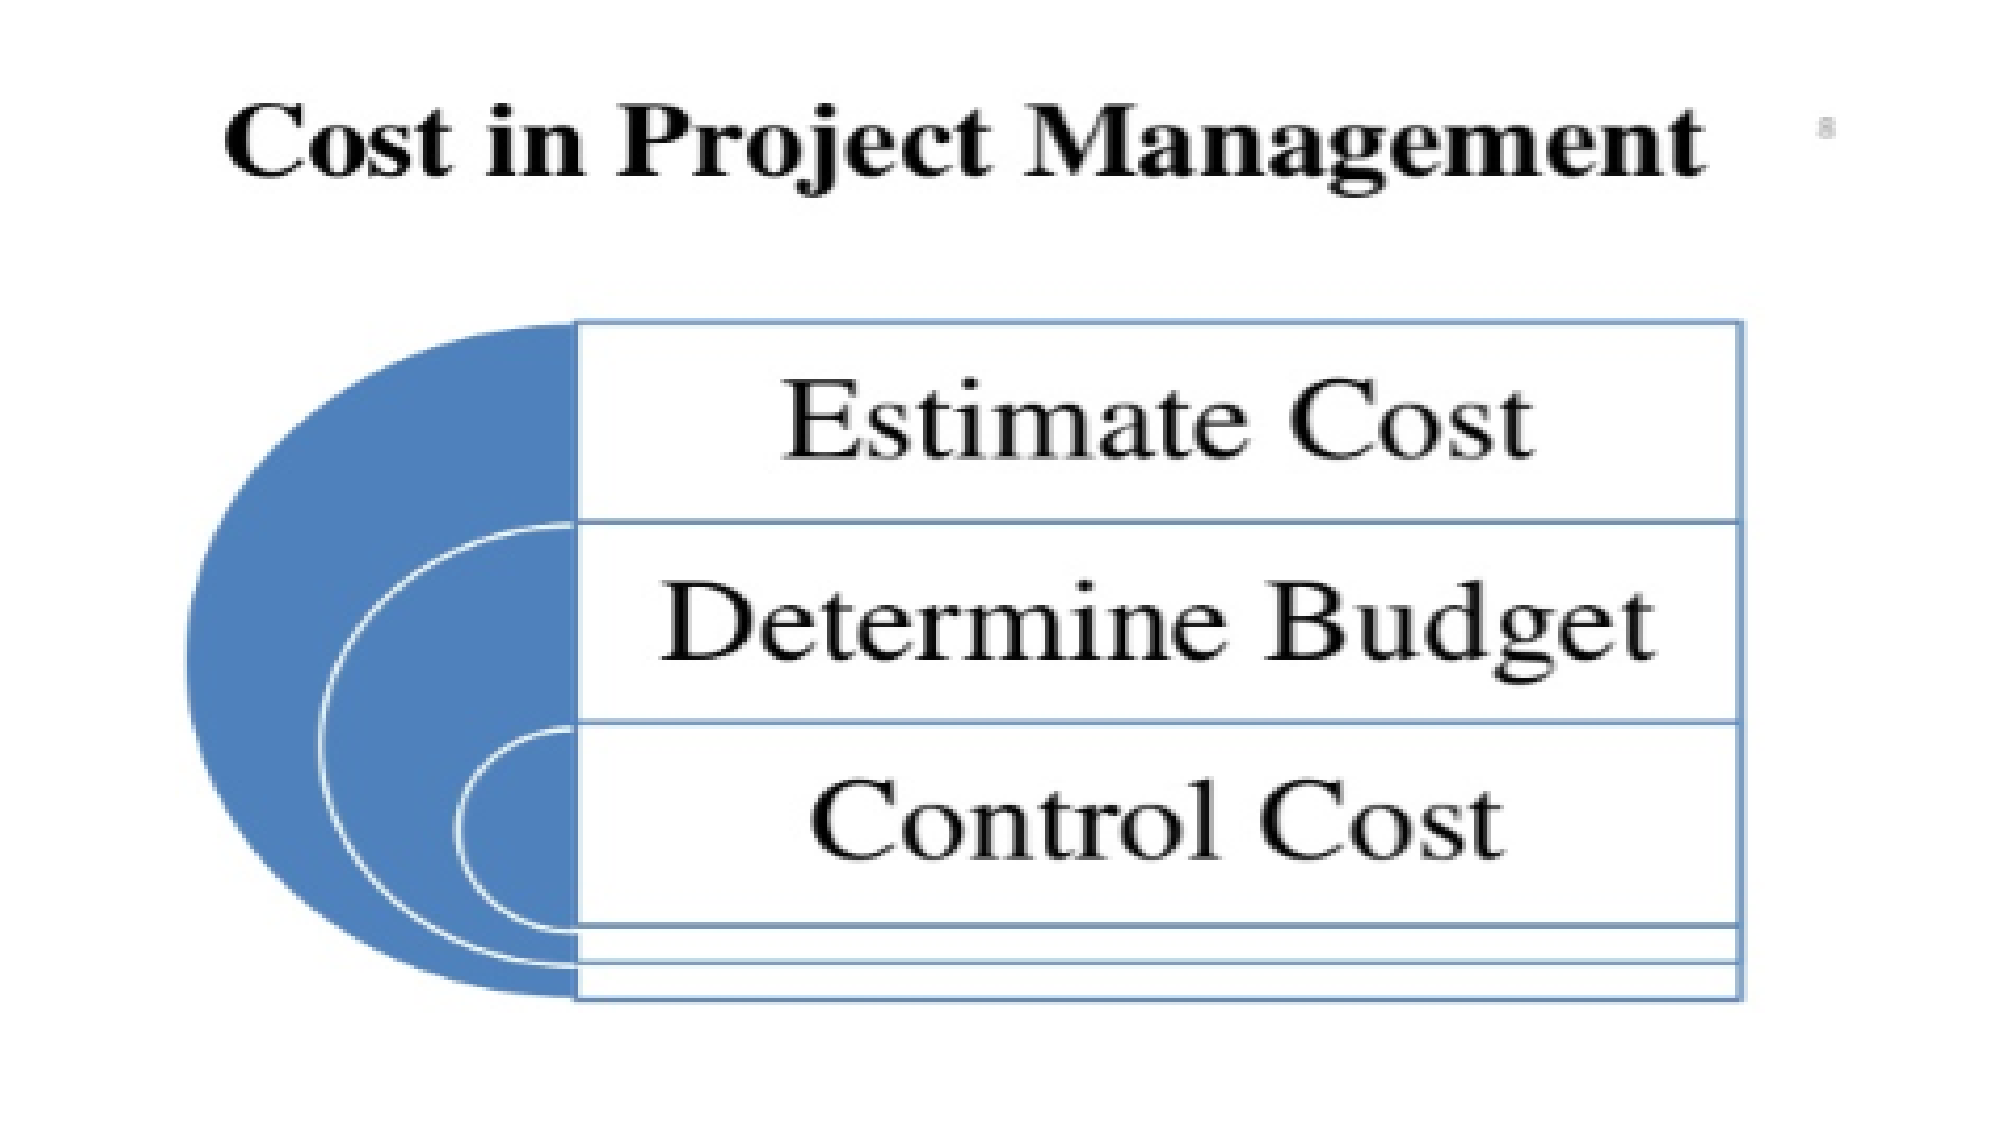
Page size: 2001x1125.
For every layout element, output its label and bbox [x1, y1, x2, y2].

picture [175, 67, 1845, 1046]
